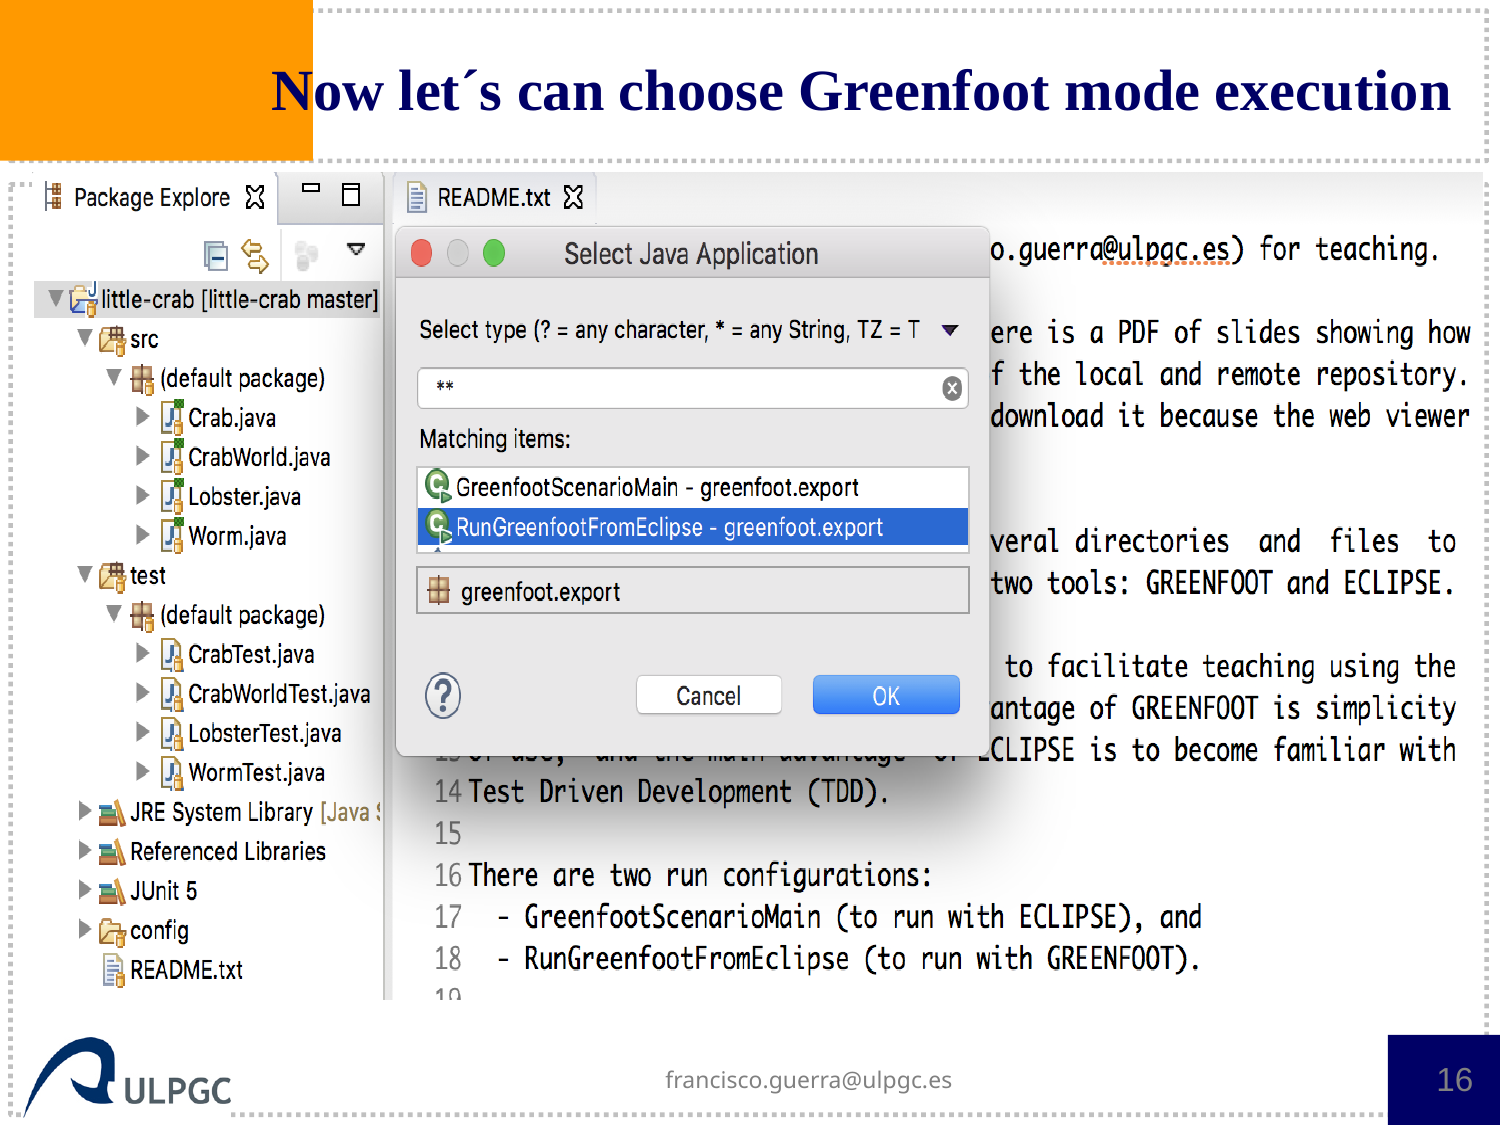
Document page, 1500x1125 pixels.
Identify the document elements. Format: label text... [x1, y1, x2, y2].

picture [23, 1037, 231, 1118]
picture [32, 172, 1483, 1000]
title Now let´s can choose Greenfoot mode execution [32, 13, 1483, 162]
